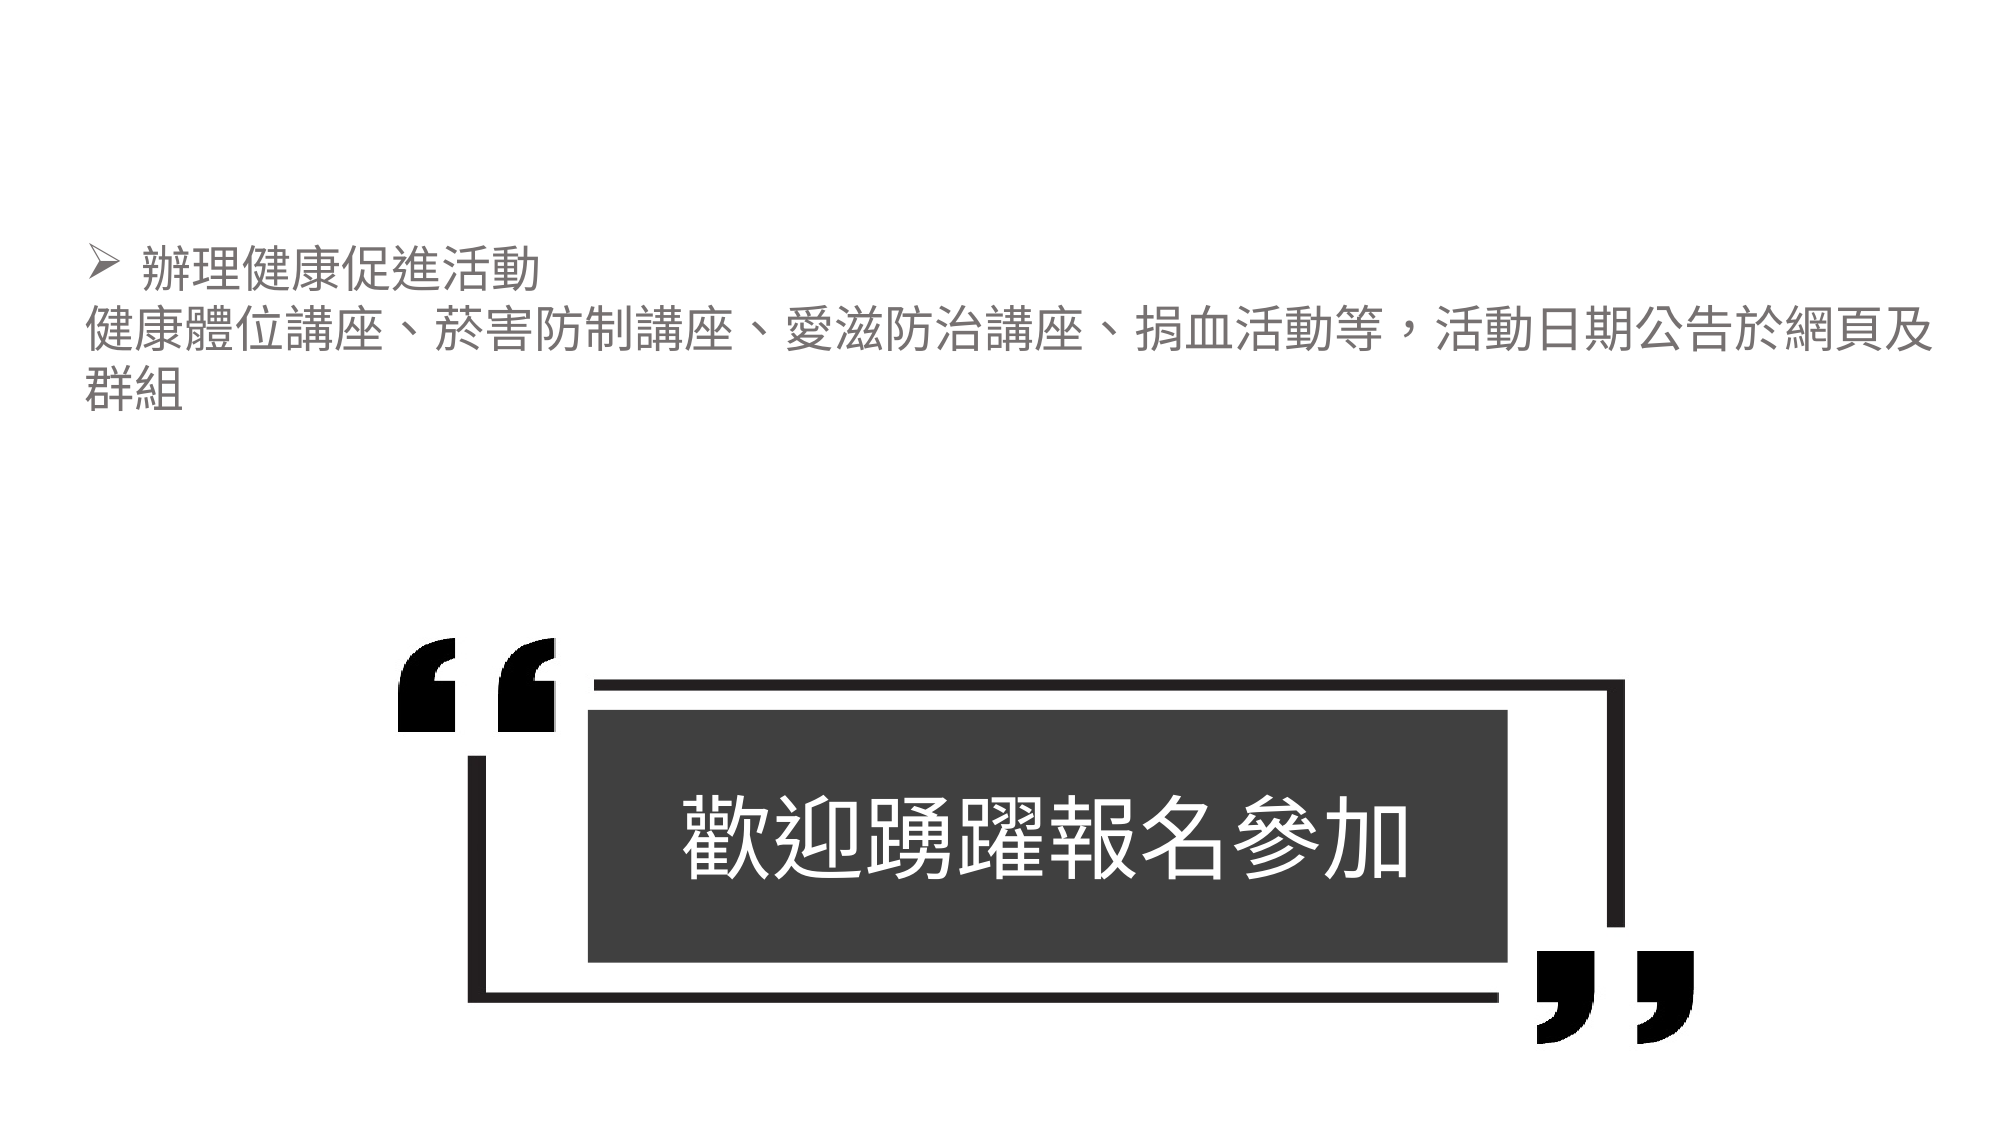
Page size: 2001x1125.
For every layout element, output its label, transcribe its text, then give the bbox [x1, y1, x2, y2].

text_box 辦理健康促進活動 健康體位講座、菸害防制講座、愛滋防治講座、捐血活動等，活動日期公告於網頁及群組 [69, 27, 1955, 627]
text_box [305, 580, 1838, 1067]
